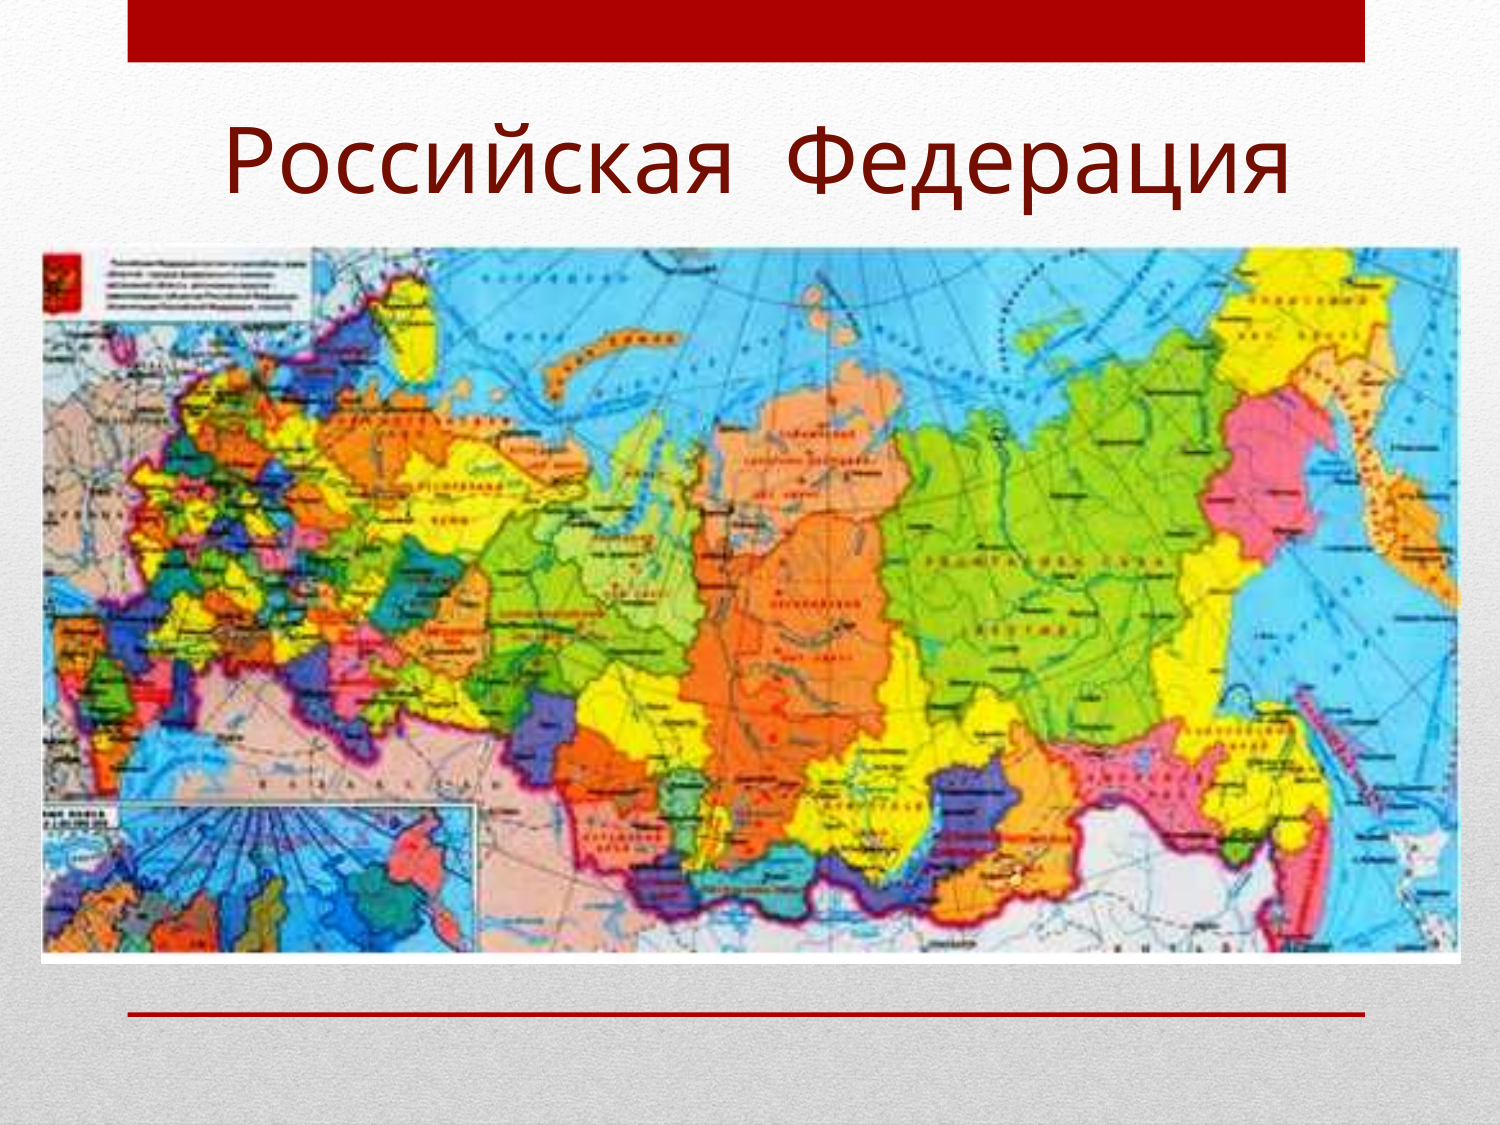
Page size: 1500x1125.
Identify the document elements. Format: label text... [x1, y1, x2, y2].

title Российская Федерация [206, 66, 1320, 220]
picture [40, 242, 1462, 965]
